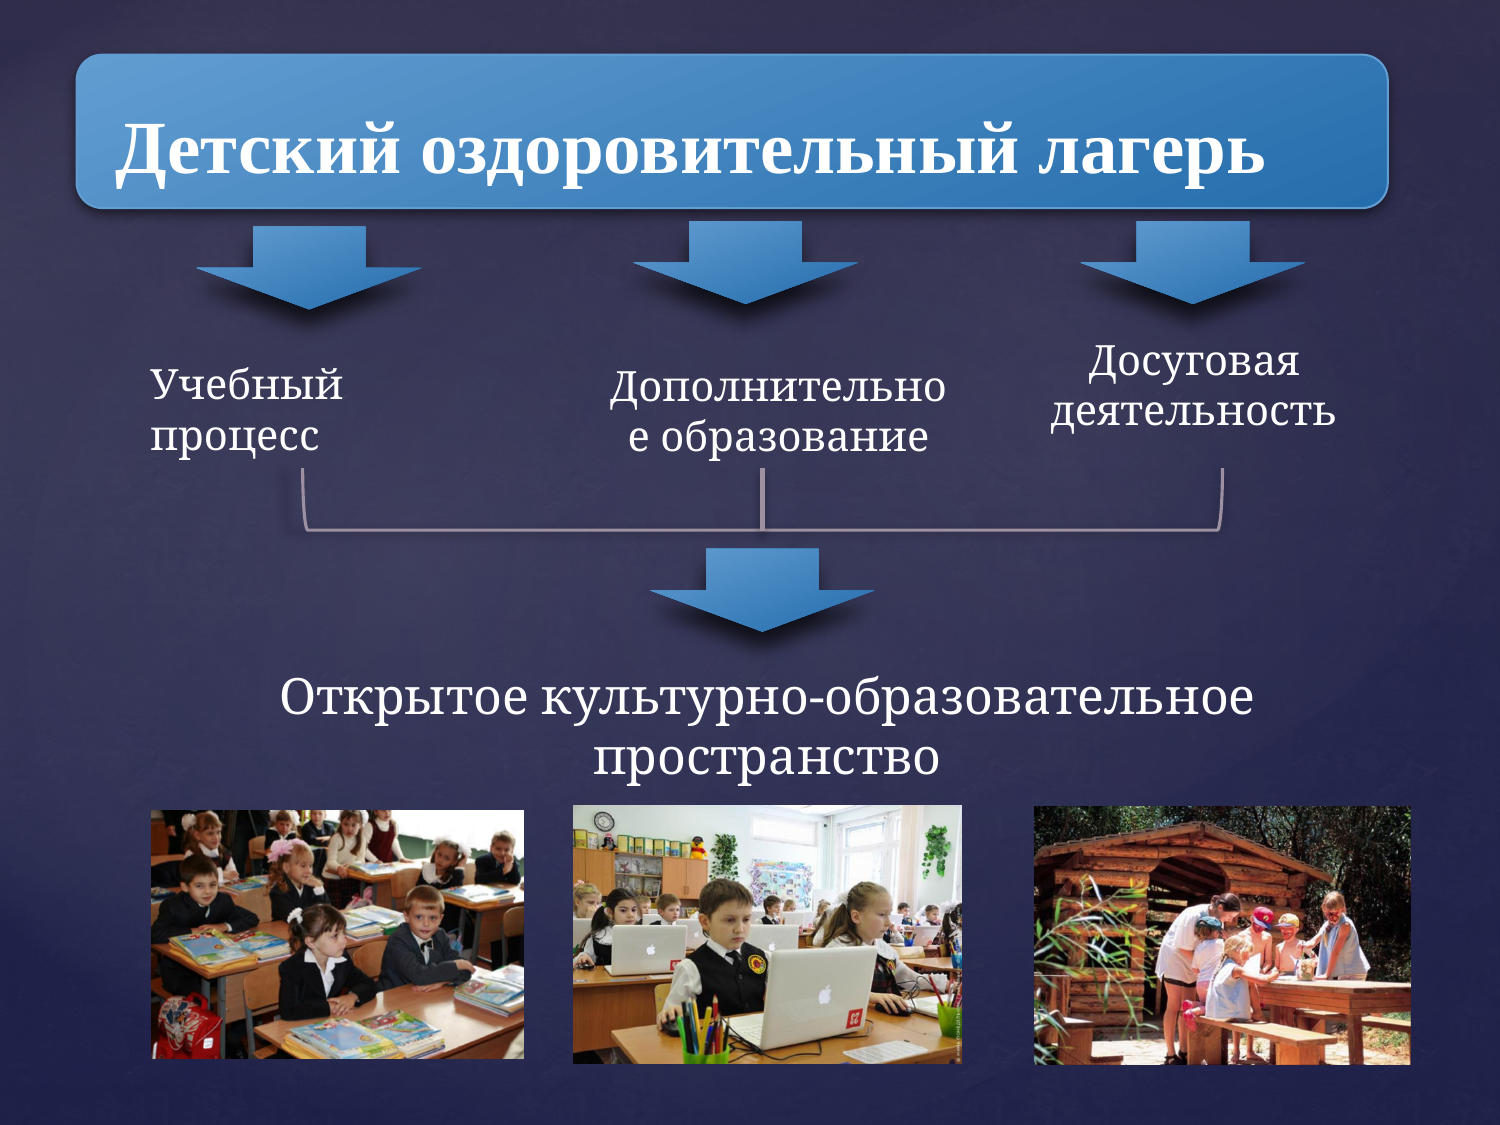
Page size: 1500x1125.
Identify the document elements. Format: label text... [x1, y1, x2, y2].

text_box [633, 221, 859, 304]
text_box [650, 548, 875, 632]
text_box [301, 468, 759, 532]
text_box [75, 53, 1385, 210]
text_box [196, 226, 422, 310]
title Детский оздоровительный лагерь [100, 54, 1471, 197]
text_box Учебный процесс [135, 350, 524, 466]
picture [573, 805, 962, 1064]
picture [1034, 806, 1411, 1065]
text_box Досуговая деятельность [1000, 326, 1388, 442]
text_box Открытое культурно-образовательное пространство [119, 656, 1416, 792]
text_box [765, 468, 1225, 532]
text_box Дополнительное образование [584, 351, 973, 467]
text_box [1080, 221, 1306, 304]
picture [151, 809, 524, 1059]
